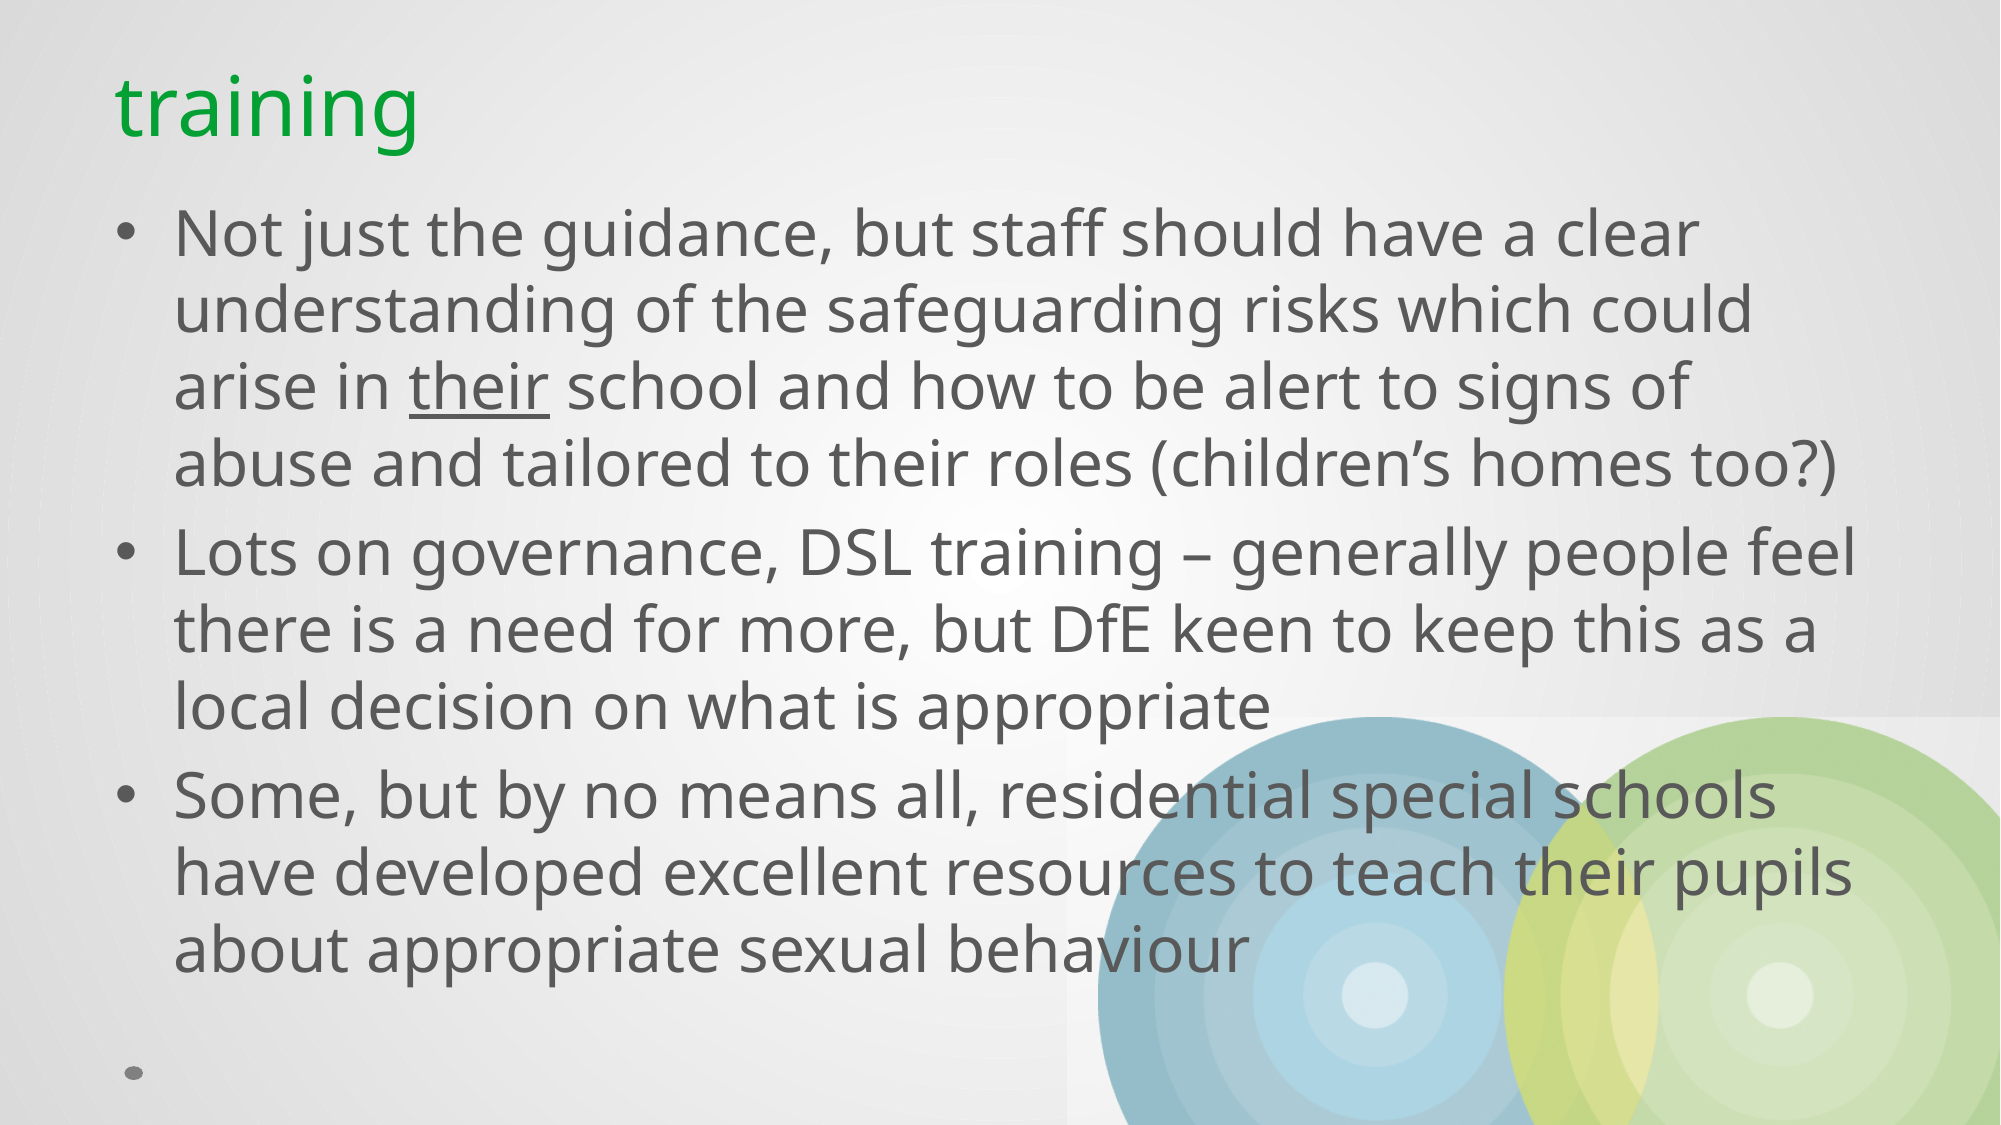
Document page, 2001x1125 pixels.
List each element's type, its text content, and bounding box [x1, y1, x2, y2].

list Not just the guidance, but staff should have a clear understanding of the safeguarding risks which could arise in their school and how to be alert to signs of abuse and tailored to their roles (children’s homes too?) Lots on governance, DSL training – generally people feel there is a need for more, but DfE keen to keep this as a local decision on what is appropriate Some, but by no means all, residential special schools have developed excellent resources to teach their pupils about appropriate sexual behaviour [99, 184, 1900, 1005]
title training [99, 35, 1900, 161]
